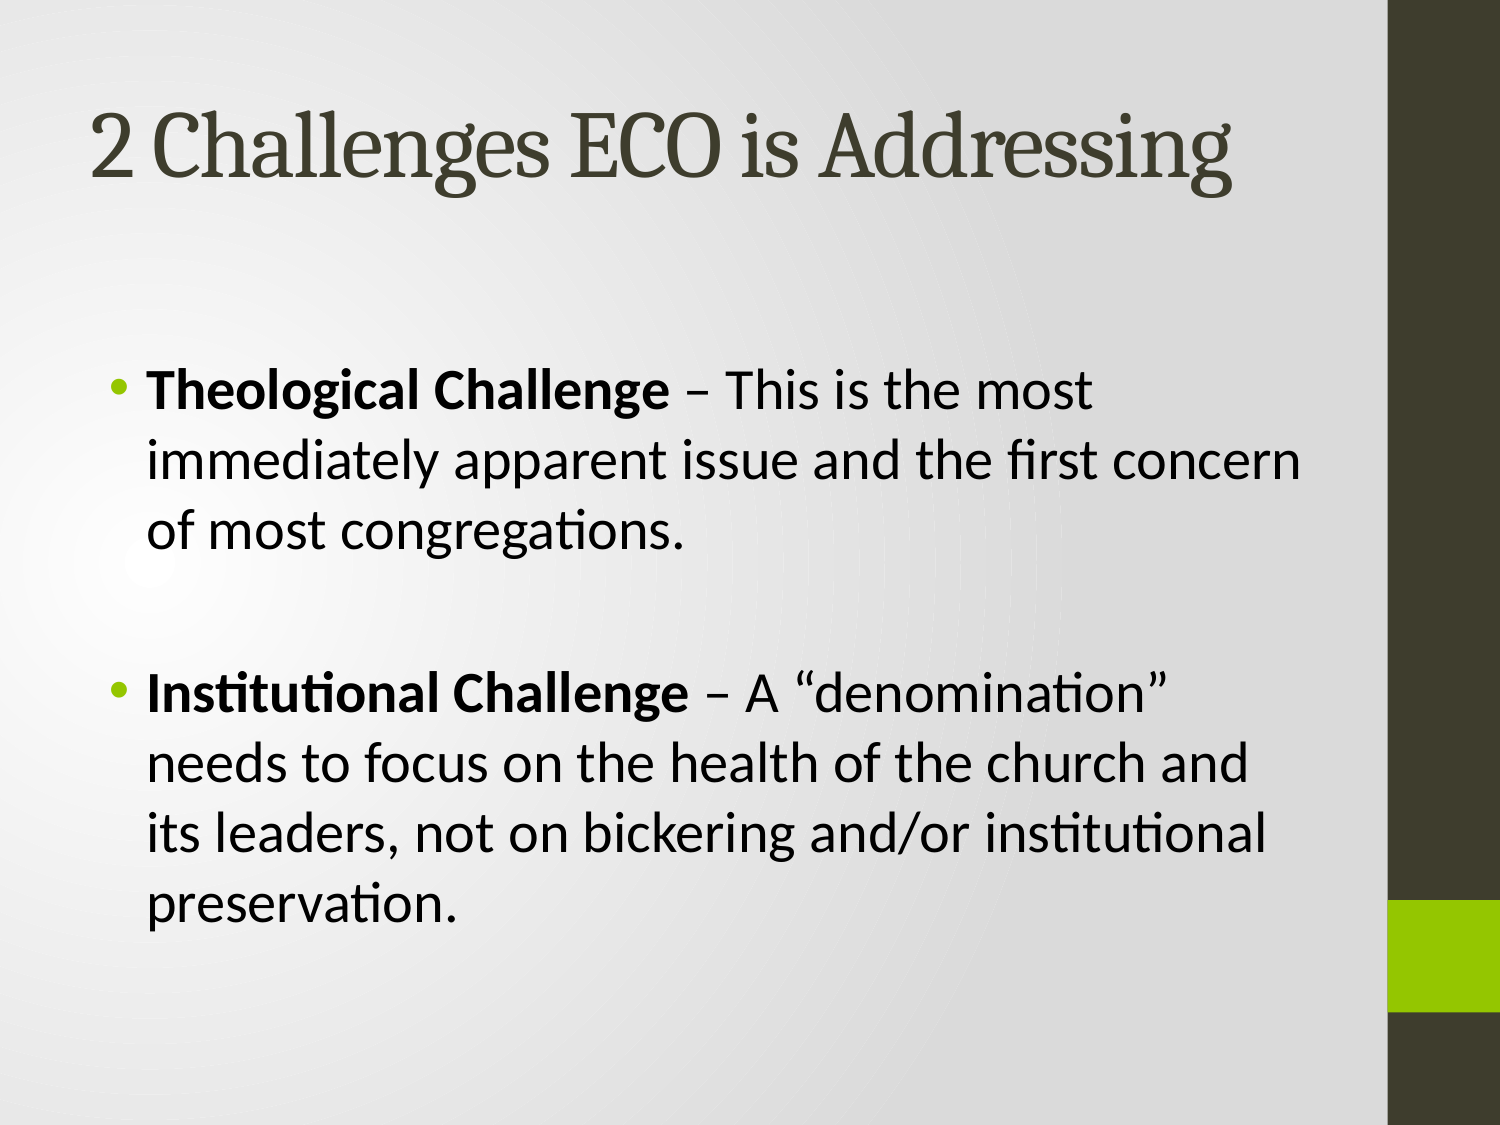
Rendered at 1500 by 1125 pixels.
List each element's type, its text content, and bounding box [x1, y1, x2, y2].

title 2 Challenges ECO is Addressing [75, 45, 1325, 233]
list Theological Challenge – This is the most immediately apparent issue and the first concern of most congregations. Institutional Challenge – A “denomination” needs to focus on the health of the church and its leaders, not on bickering and/or institutional preservation. [75, 262, 1325, 1050]
